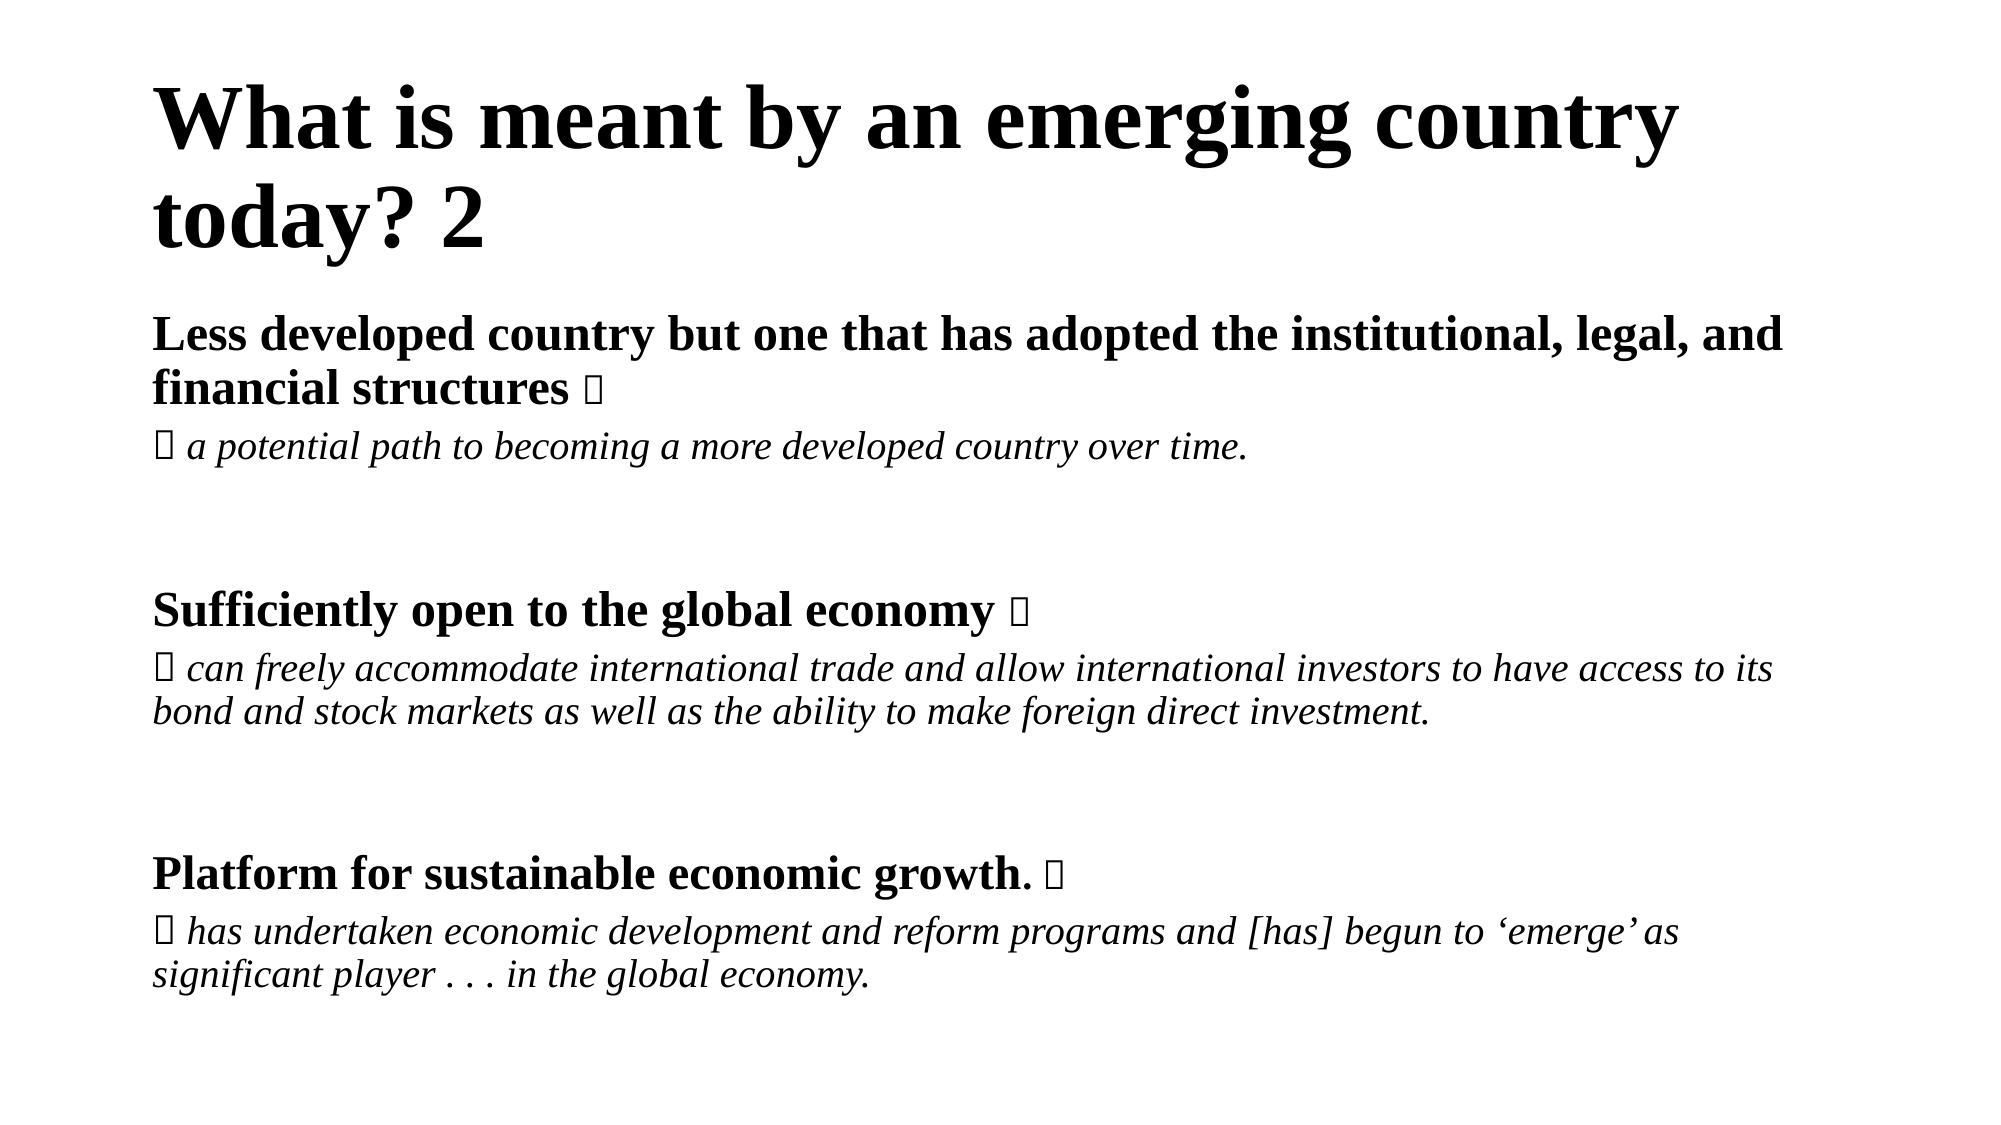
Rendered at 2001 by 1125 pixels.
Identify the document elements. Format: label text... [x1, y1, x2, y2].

list Less developed country but one that has adopted the institutional, legal, and financial structures   a potential path to becoming a more developed country over time. Sufficiently open to the global economy   can freely accommodate international trade and allow international investors to have access to its bond and stock markets as well as the ability to make foreign direct investment. Platform for sustainable economic growth.   has undertaken economic development and reform programs and [has] begun to ‘emerge’ as significant player . . . in the global economy. [137, 299, 1863, 1092]
title What is meant by an emerging country today? 2 [137, 59, 1863, 278]
